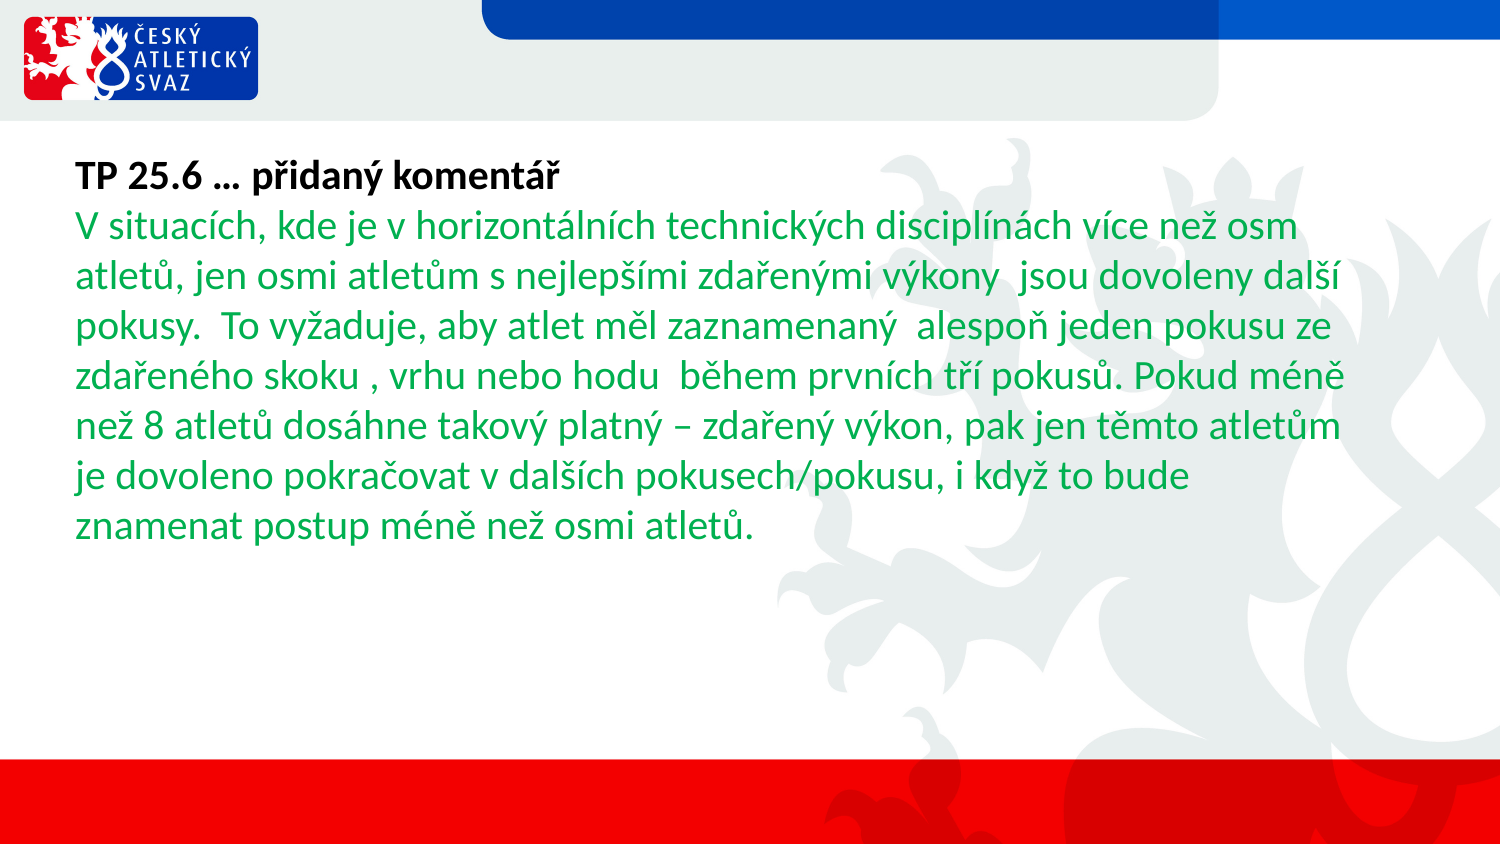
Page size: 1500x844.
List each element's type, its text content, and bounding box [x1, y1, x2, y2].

text_box TP 25.6 … přidaný komentář V situacích, kde je v horizontálních technických disciplínách více než osm atletů, jen osmi atletům s nejlepšími zdařenými výkony jsou dovoleny další pokusy. To vyžaduje, aby atlet měl zaznamenaný alespoň jeden pokusu ze zdařeného skoku , vrhu nebo hodu během prvních tří pokusů. Pokud méně než 8 atletů dosáhne takový platný – zdařený výkon, pak jen těmto atletům je dovoleno pokračovat v dalších pokusech/pokusu, i když to bude znamenat postup méně než osmi atletů. [60, 83, 1372, 556]
text_box [593, 220, 624, 326]
picture [0, 0, 1500, 844]
